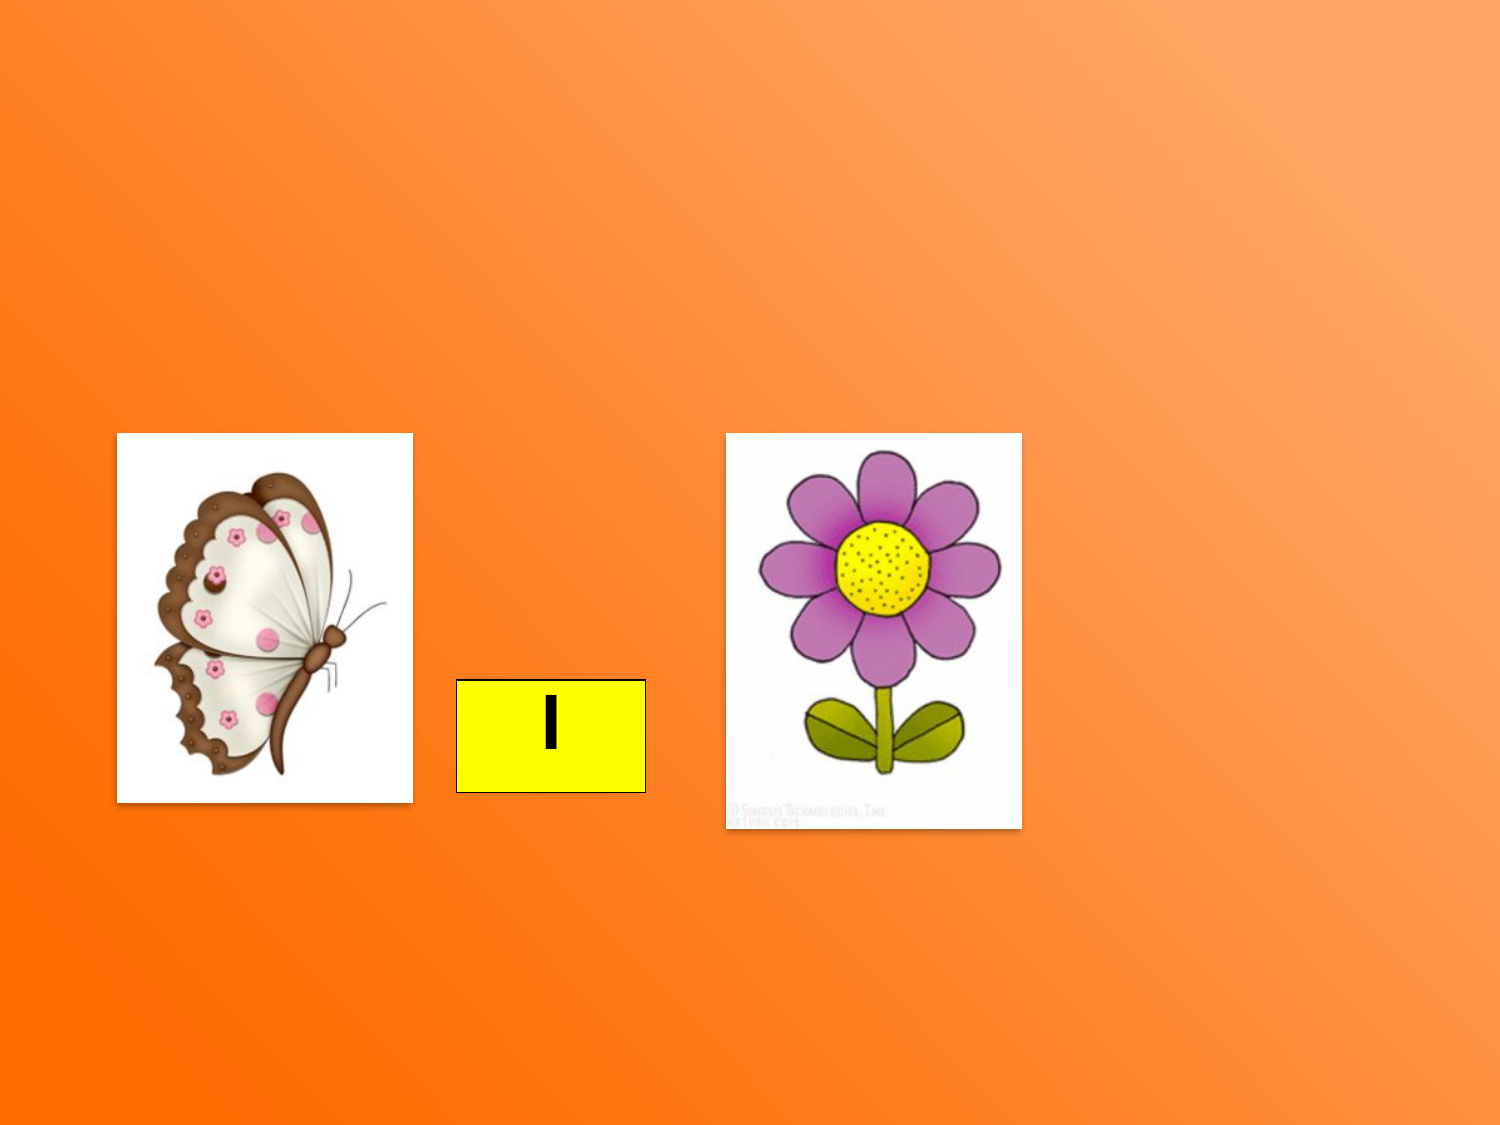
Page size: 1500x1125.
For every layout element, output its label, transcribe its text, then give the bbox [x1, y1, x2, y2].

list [116, 433, 413, 803]
picture [0, 0, 1500, 1125]
table_header I [457, 681, 645, 792]
